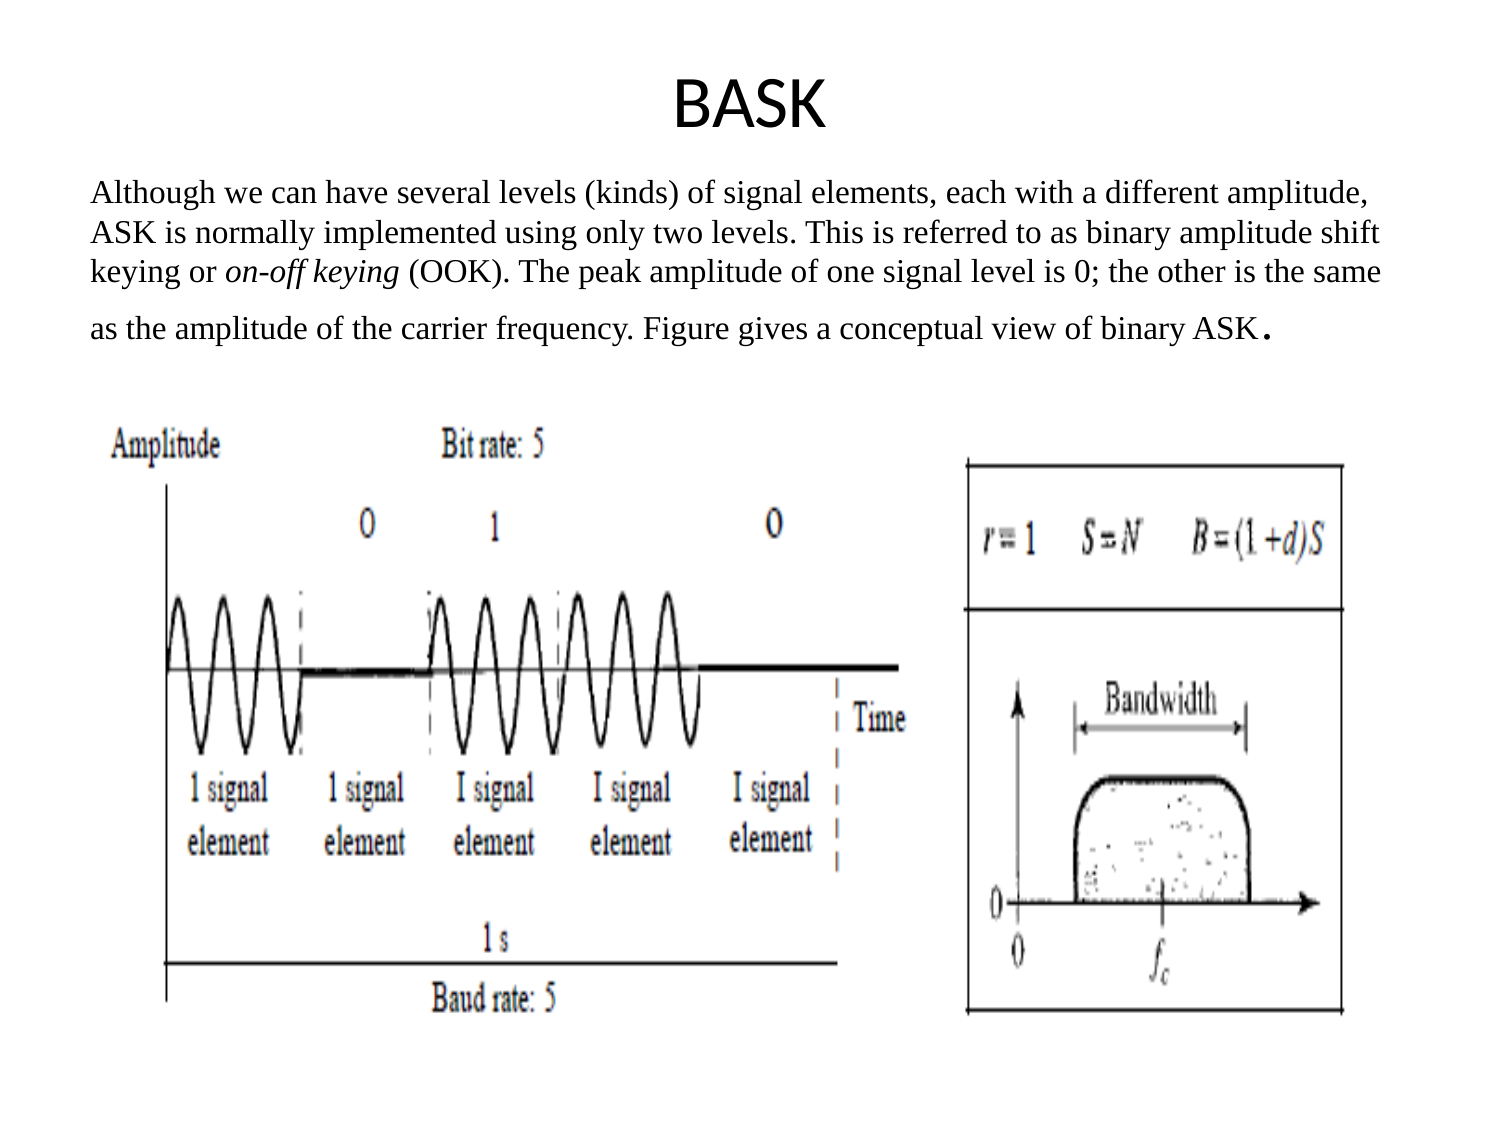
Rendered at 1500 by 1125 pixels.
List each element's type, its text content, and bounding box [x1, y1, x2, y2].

list Although we can have several levels (kinds) of signal elements, each with a different amplitude, ASK is normally implemented using only two levels. This is referred to as binary amplitude shift keying or on-off keying (OOK). The peak amplitude of one signal level is 0; the other is the same as the amplitude of the carrier frequency. Figure gives a conceptual view of binary ASK. [75, 162, 1425, 1005]
title BASK [75, 45, 1425, 150]
picture [74, 362, 1378, 1063]
